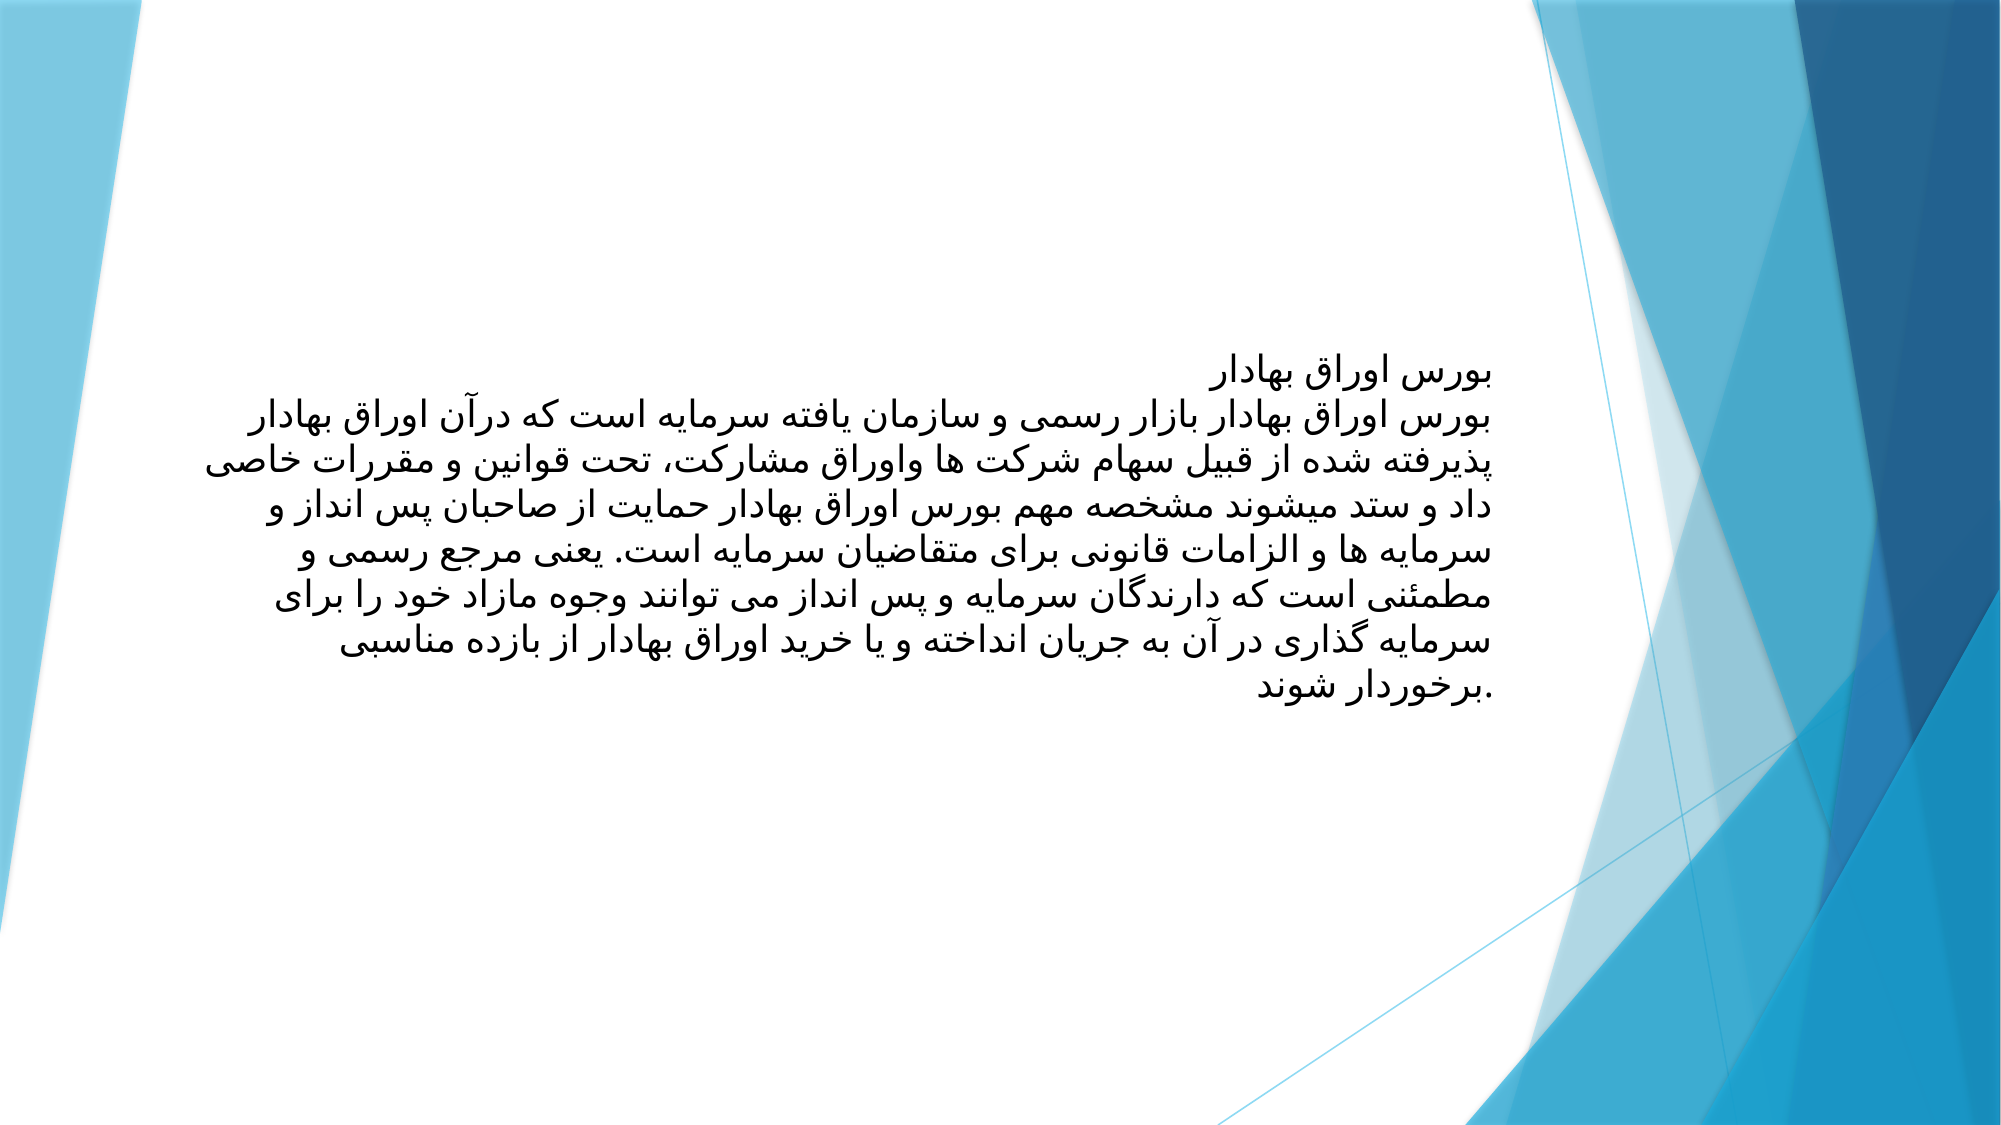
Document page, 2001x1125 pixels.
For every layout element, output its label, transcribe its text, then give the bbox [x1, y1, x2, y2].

text_box بورس اوراق بهادار بورس اوراق بهادار بازار رسمی و سازمان یافته سرمایه است که درآن اوراق بهادار پذیرفته شده از قبیل سهام شرکت ها واوراق مشارکت، تحت قوانین و مقررات خاصی داد و ستد میشوند مشخصه مهم بورس اوراق بهادار حمایت از صاحبان پس انداز و سرمایه ها و الزامات قانونی برای متقاضیان سرمایه است. یعنی مرجع رسمی و مطمئنی است که دارندگان سرمایه و پس انداز می توانند وجوه مازاد خود را برای سرمایه گذاری در آن به جریان انداخته و یا خرید اوراق بهادار از بازده مناسبی برخوردار شوند. [186, 337, 1509, 713]
